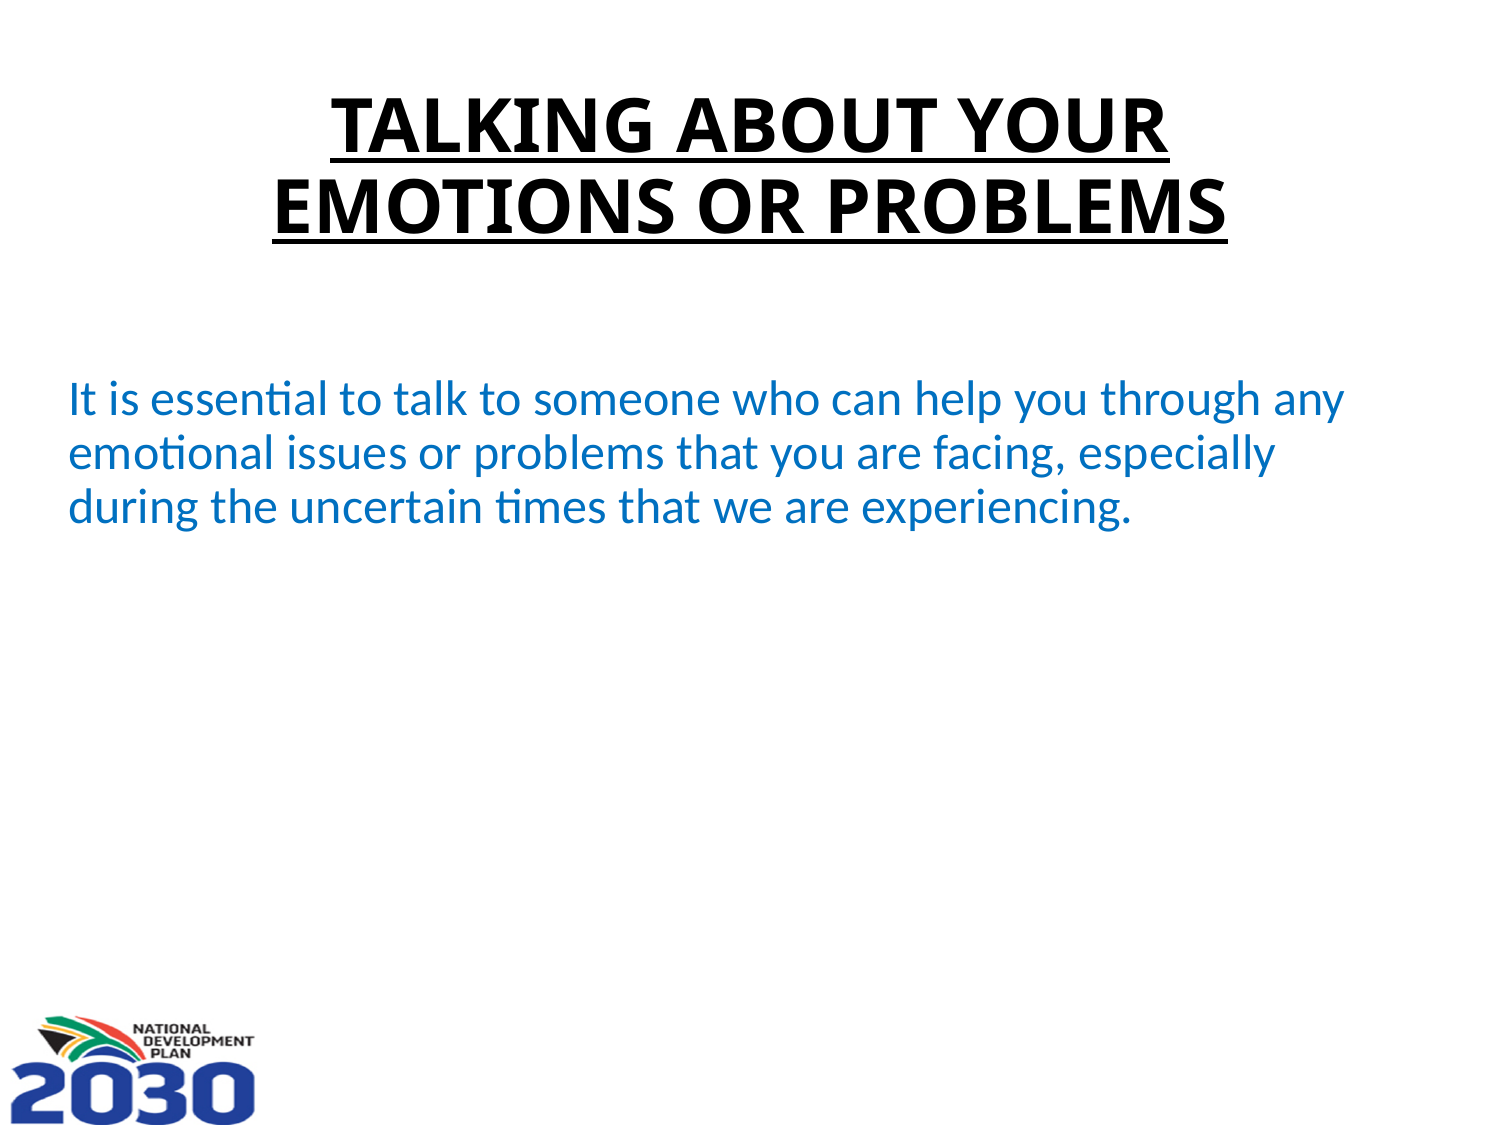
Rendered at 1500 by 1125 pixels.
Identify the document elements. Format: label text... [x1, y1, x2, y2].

list It is essential to talk to someone who can help you through any emotional issues or problems that you are facing, especially during the uncertain times that we are experiencing. [53, 299, 1397, 1014]
picture [0, 1011, 265, 1125]
title TALKING ABOUT YOUR EMOTIONS OR PROBLEMS [103, 59, 1397, 278]
